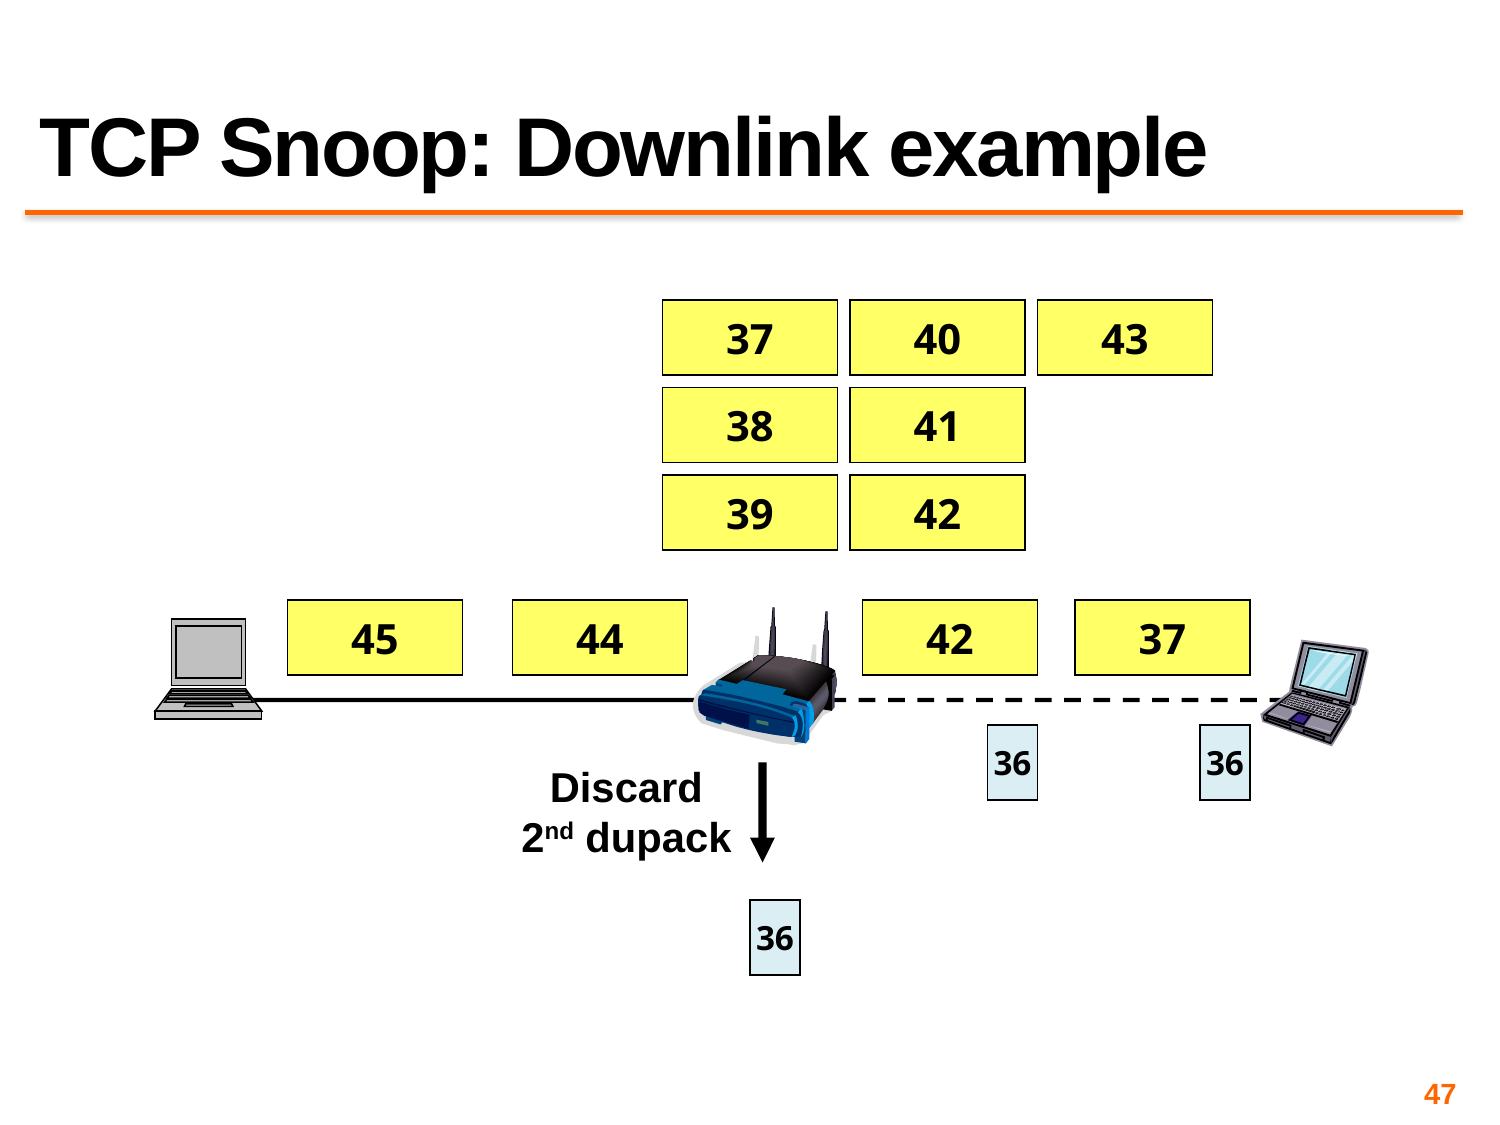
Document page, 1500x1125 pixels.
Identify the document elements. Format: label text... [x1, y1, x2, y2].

text_box 42 [862, 599, 1038, 675]
text_box 36 [1200, 724, 1250, 800]
text_box 40 [849, 299, 1025, 375]
slide_number 47 [1112, 1074, 1463, 1110]
text_box 45 [287, 599, 463, 675]
text_box [756, 762, 769, 863]
text_box 43 [1037, 299, 1213, 375]
text_box Discard 2nd dupack [506, 753, 747, 868]
text_box 36 [750, 899, 800, 975]
text_box 37 [1074, 599, 1250, 675]
text_box 37 [662, 299, 838, 375]
title TCP Snoop: Downlink example [24, 24, 1463, 201]
text_box 36 [987, 724, 1038, 800]
text_box 39 [662, 474, 838, 550]
picture [687, 607, 838, 746]
text_box 38 [662, 387, 838, 463]
text_box [171, 619, 246, 686]
text_box 44 [512, 599, 688, 675]
text_box 41 [849, 387, 1025, 463]
picture [1259, 639, 1370, 748]
text_box [155, 688, 262, 720]
text_box 42 [849, 474, 1025, 550]
